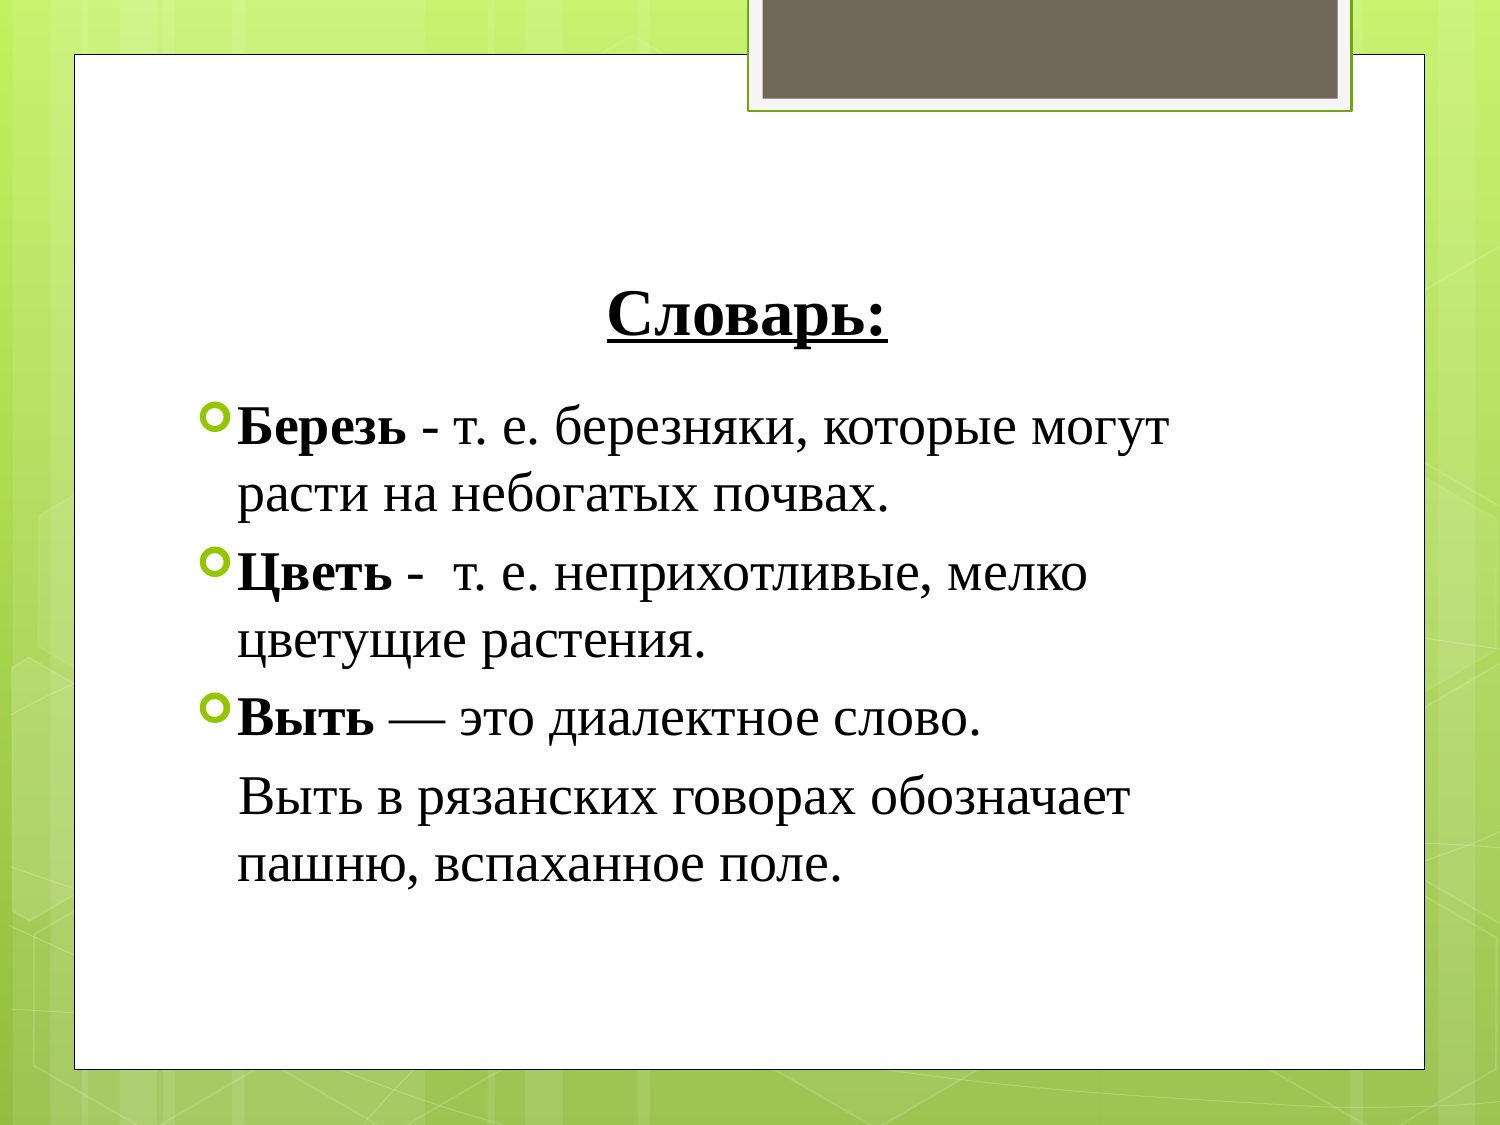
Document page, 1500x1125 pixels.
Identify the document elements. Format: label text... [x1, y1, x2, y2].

title Словарь: [171, 168, 1324, 357]
list Березь - т. е. березняки, которые могут расти на небогатых почвах. Цветь - т. е. неприхотливые, мелко цветущие растения. Выть — это диалектное слово. Выть в рязанских говорах обозначает пашню, вспаханное поле. [171, 381, 1283, 957]
